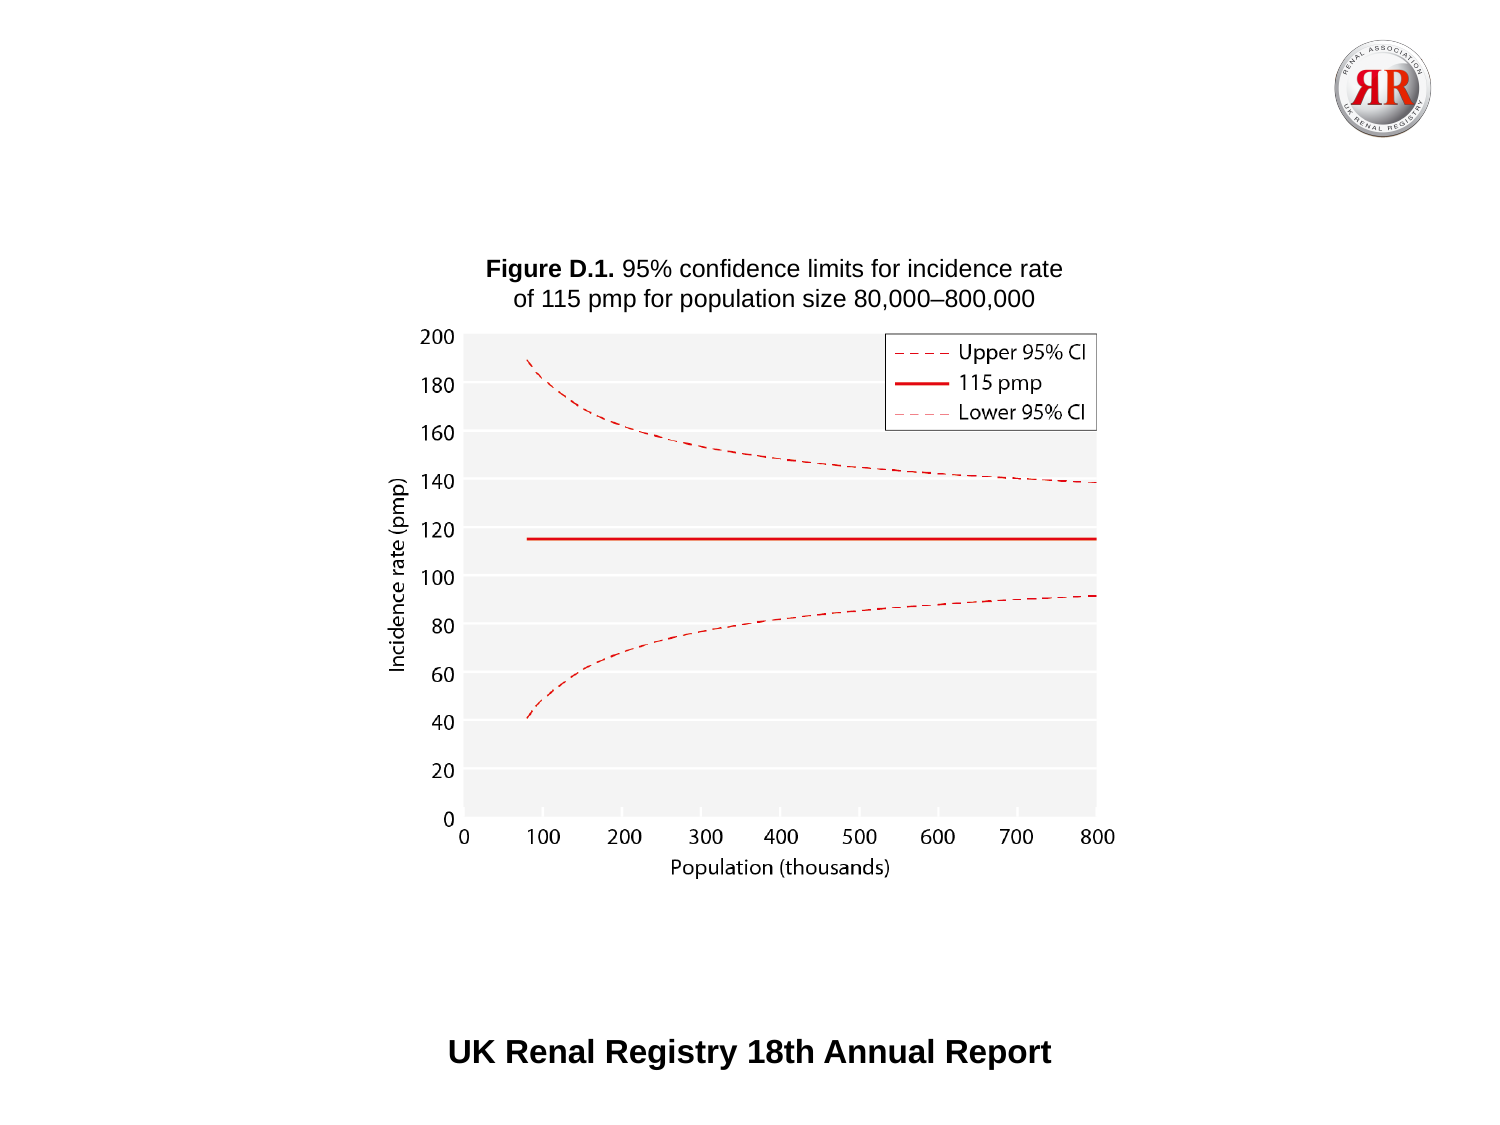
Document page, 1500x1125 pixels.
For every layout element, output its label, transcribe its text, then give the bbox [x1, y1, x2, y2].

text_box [385, 245, 1115, 880]
text_box UK Renal Registry 18th Annual Report [431, 1023, 1069, 1079]
picture [1328, 30, 1440, 150]
